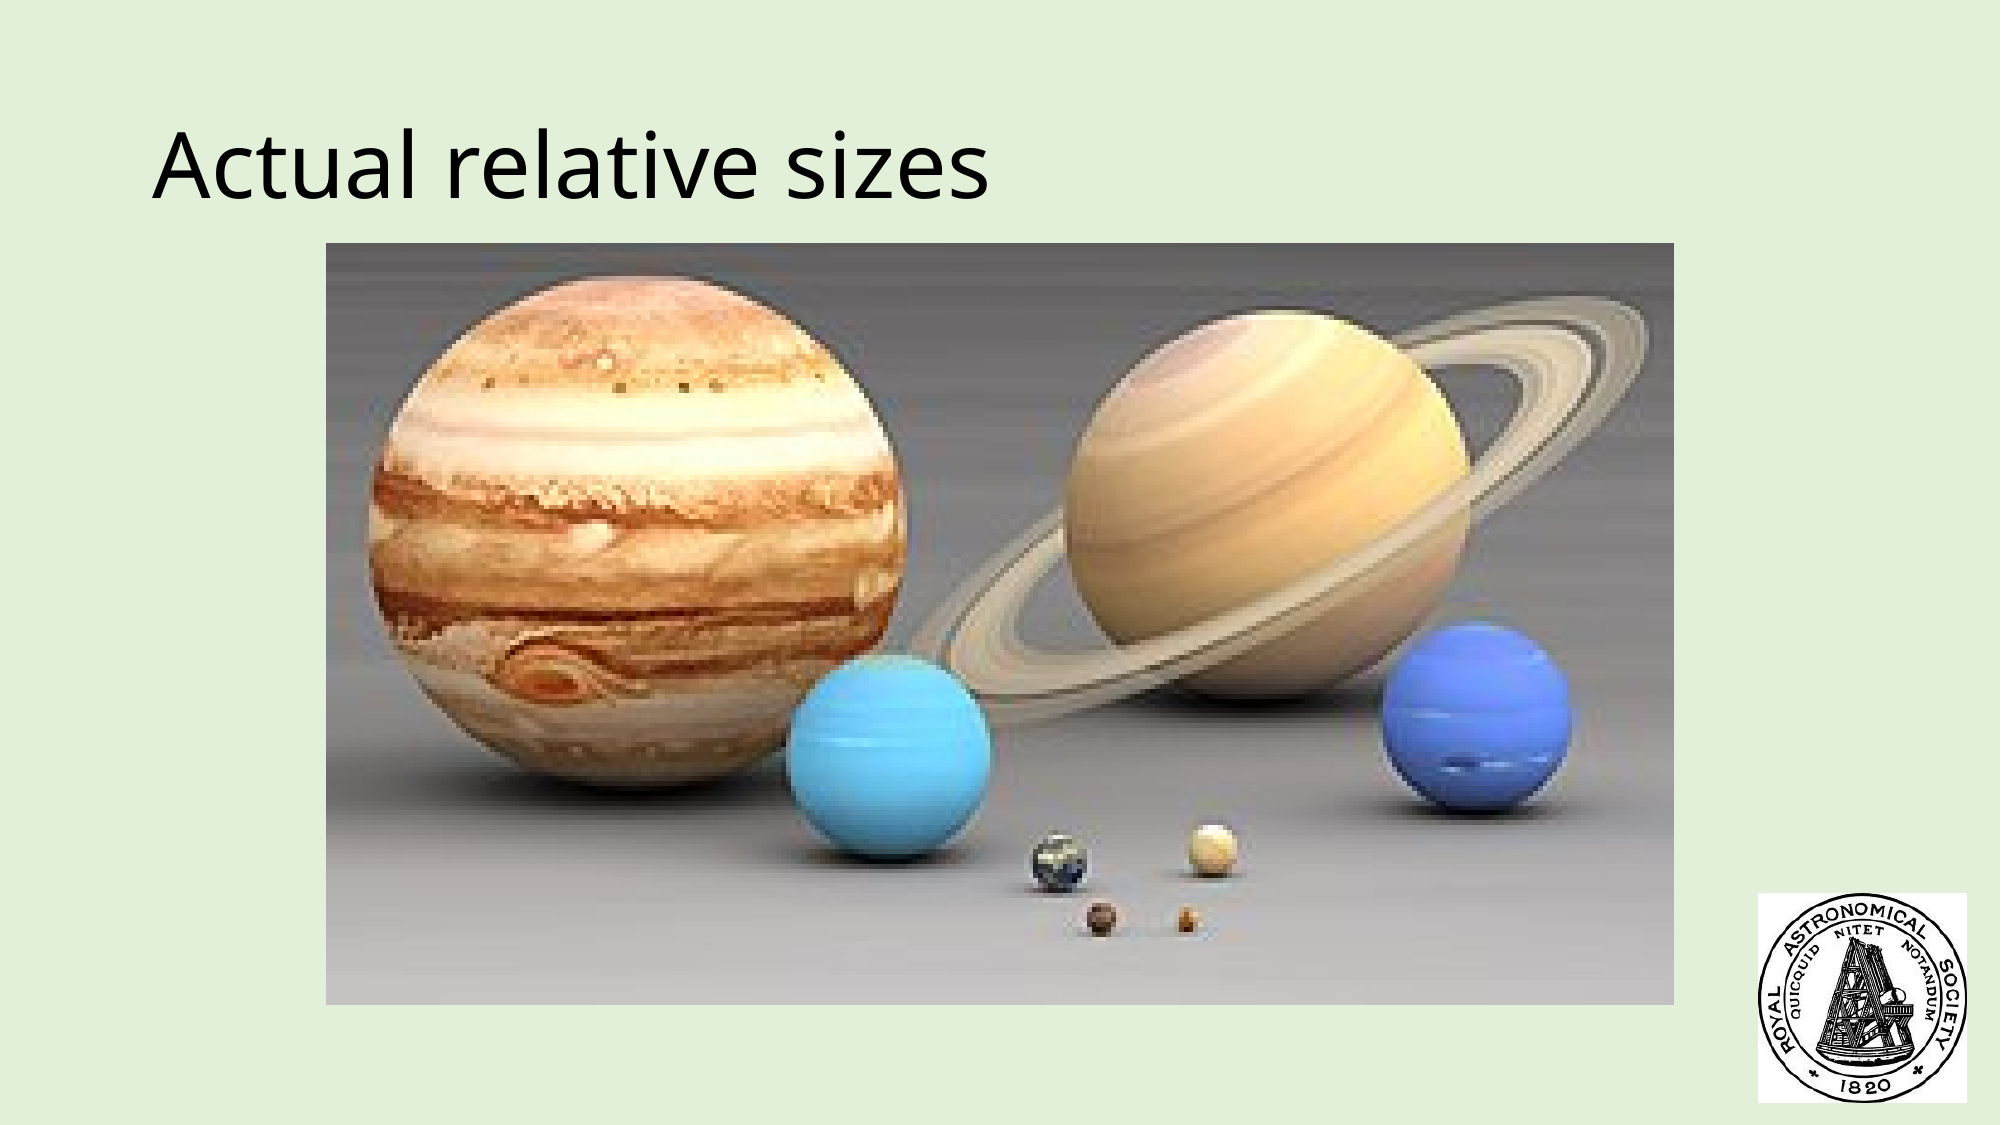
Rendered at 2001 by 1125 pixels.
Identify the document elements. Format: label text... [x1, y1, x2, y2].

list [326, 243, 1674, 1005]
title Actual relative sizes [137, 59, 1863, 278]
picture [1758, 892, 1967, 1103]
